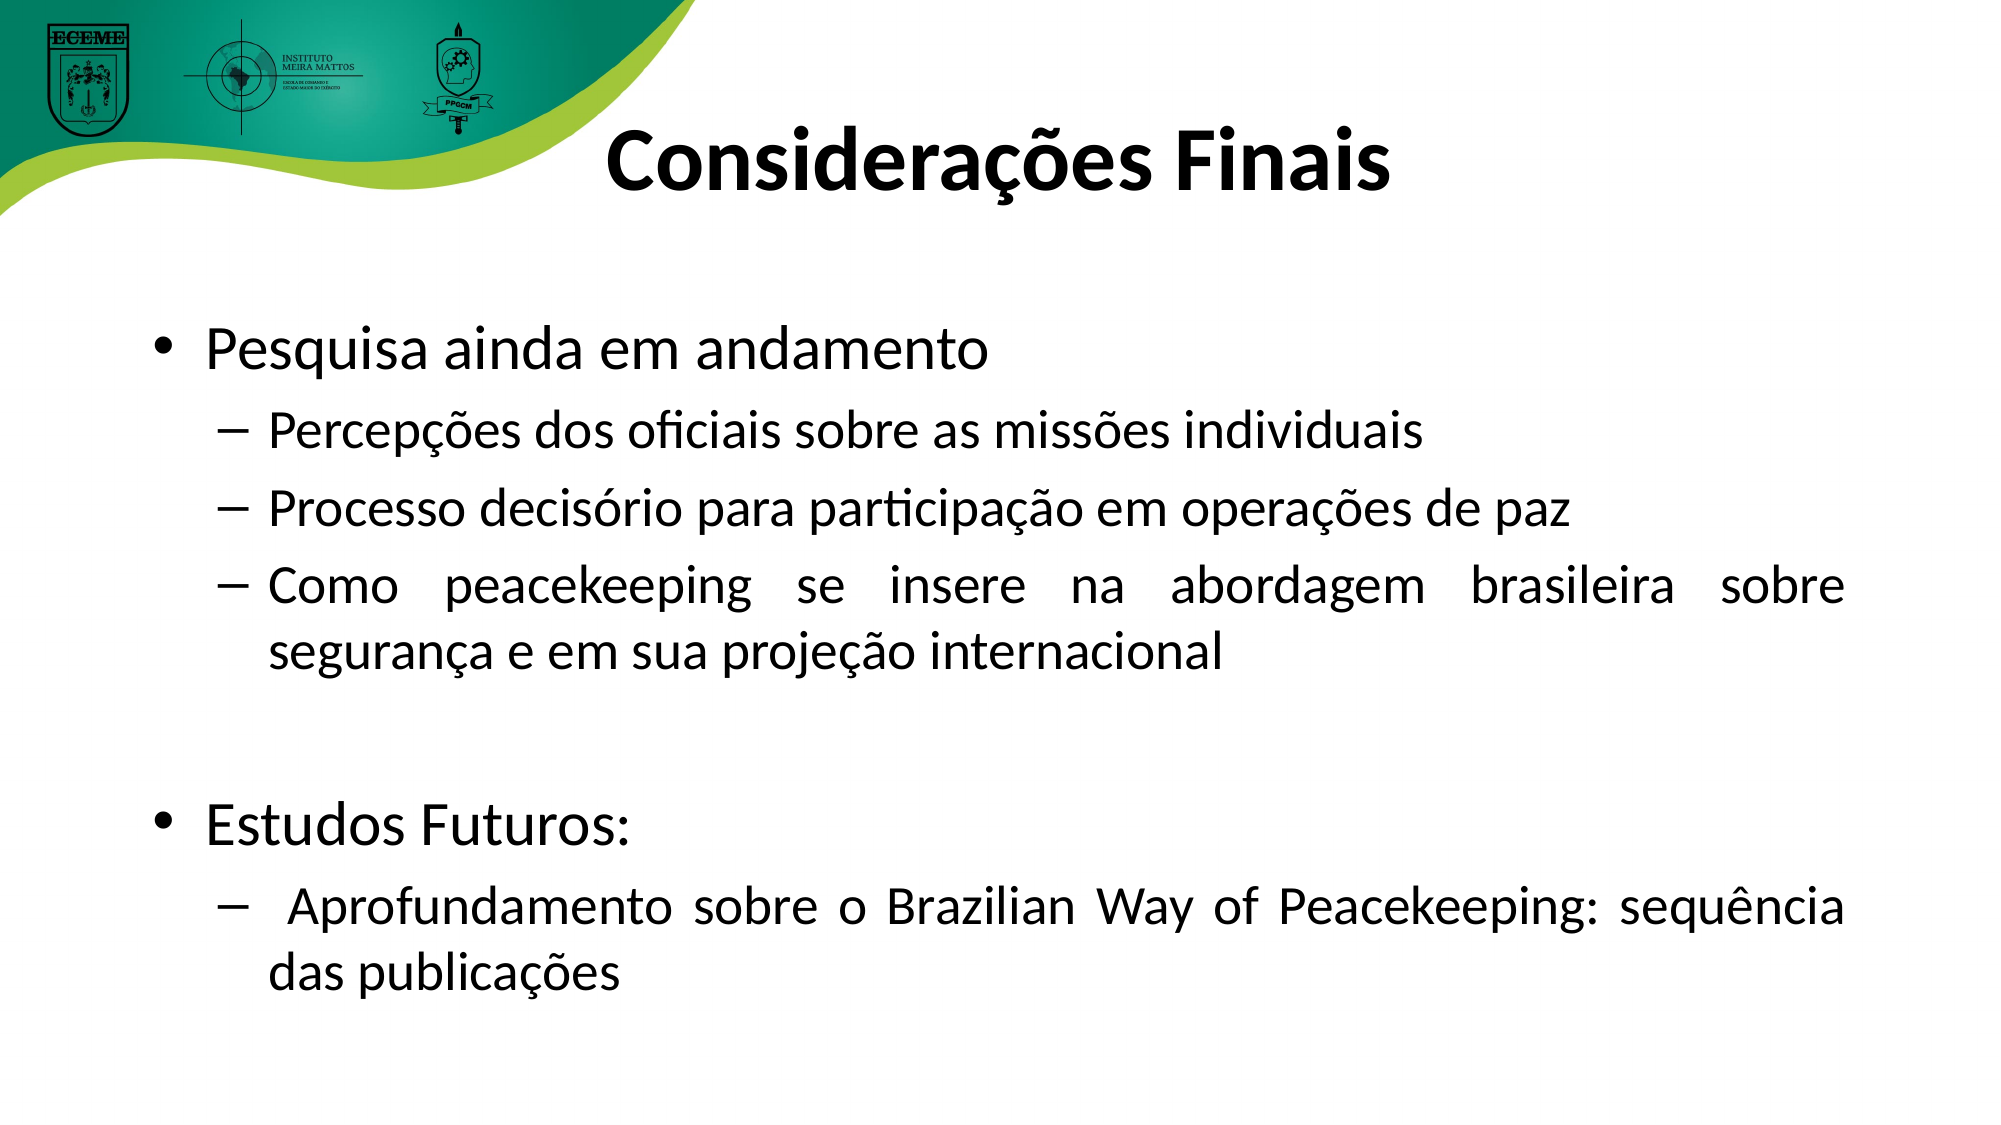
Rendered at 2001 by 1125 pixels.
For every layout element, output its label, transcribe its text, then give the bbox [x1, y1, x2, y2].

picture [0, 0, 2001, 1125]
title Considerações Finais [137, 45, 1863, 263]
list Pesquisa ainda em andamento Percepções dos oficiais sobre as missões individuais Processo decisório para participação em operações de paz Como peacekeeping se insere na abordagem brasileira sobre segurança e em sua projeção internacional Estudos Futuros: Aprofundamento sobre o Brazilian Way of Peacekeeping: sequência das publicações [137, 298, 1863, 1013]
